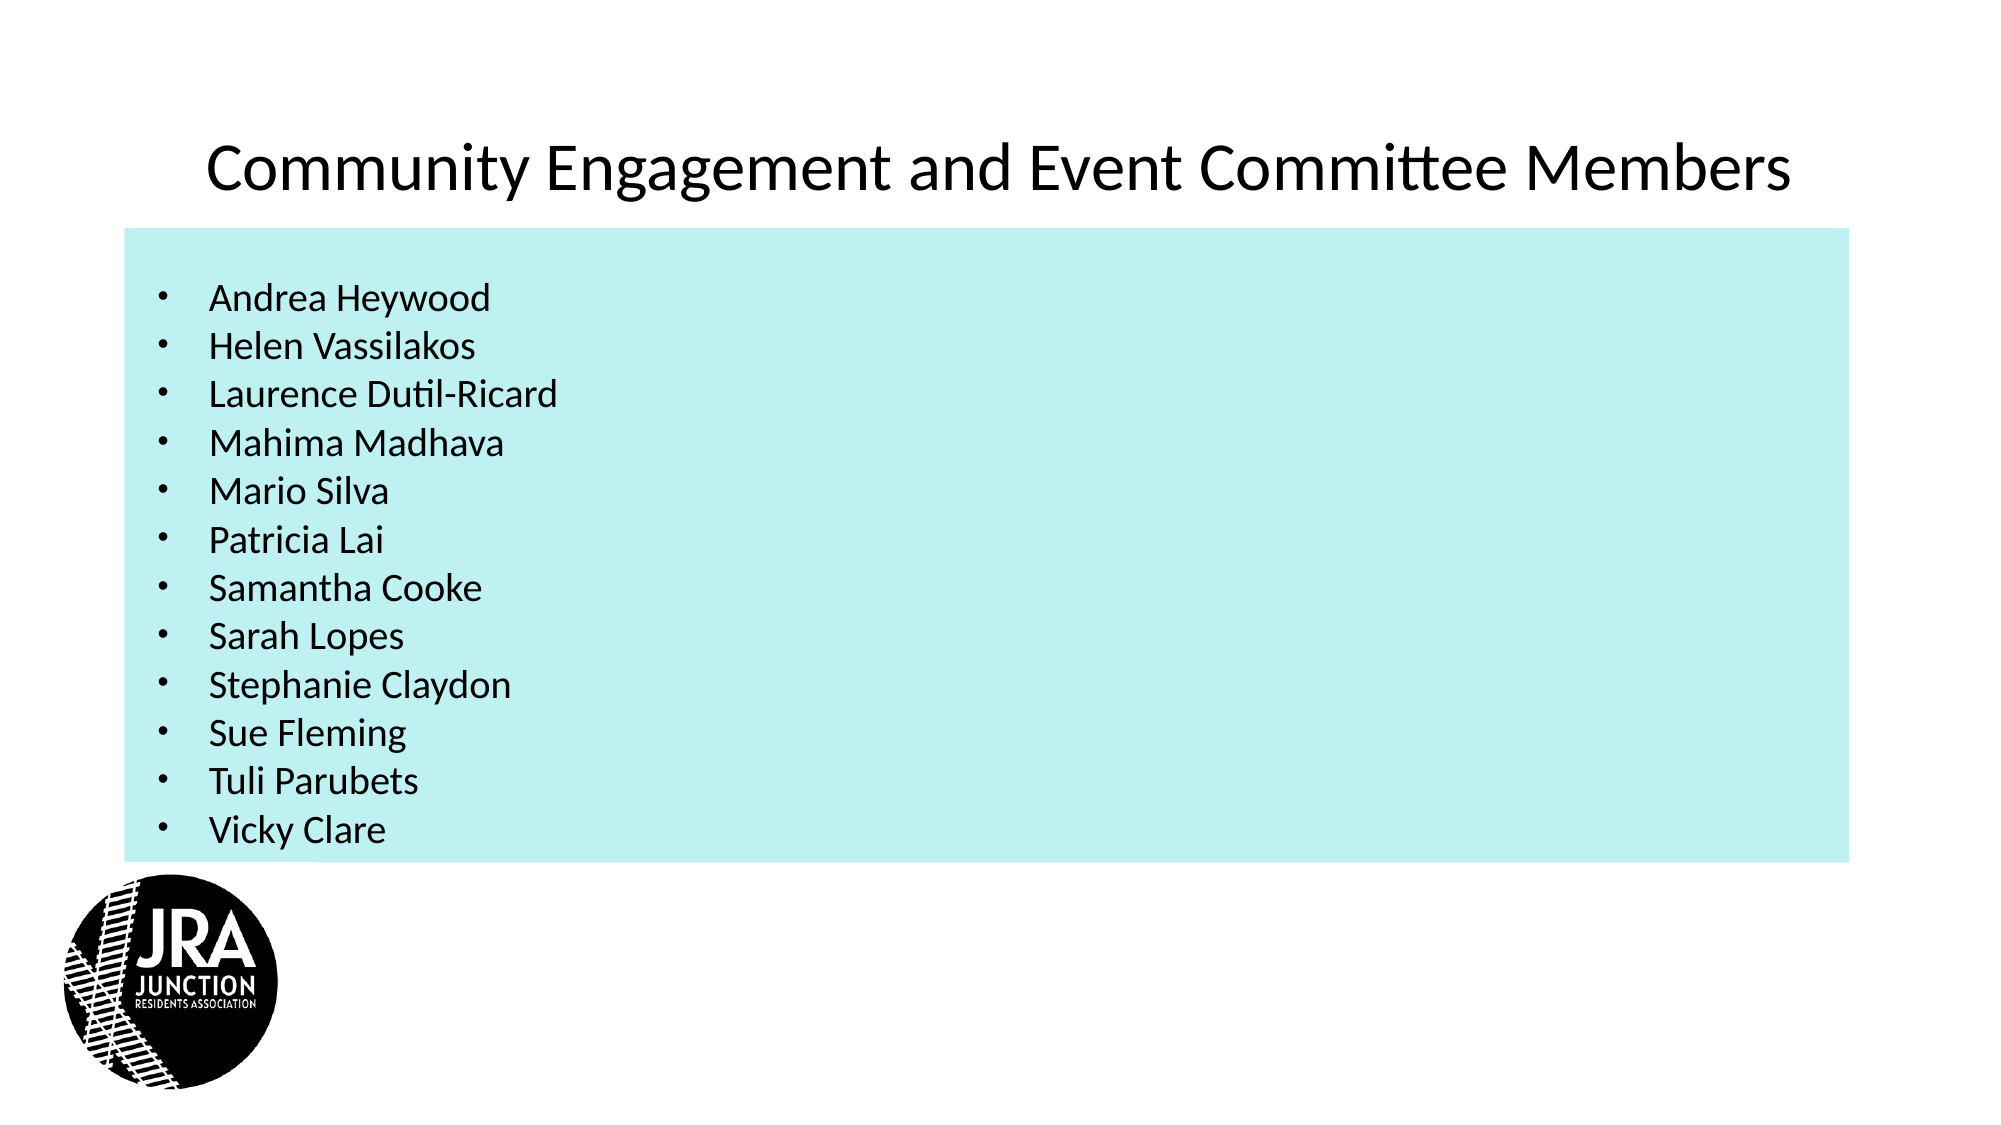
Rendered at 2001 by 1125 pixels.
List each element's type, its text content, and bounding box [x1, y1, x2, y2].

title Community Engagement and Event Committee Members [137, 59, 1863, 278]
picture [22, 862, 318, 1099]
list Andrea Heywood Helen Vassilakos Laurence Dutil-Ricard Mahima Madhava Mario Silva Patricia Lai Samantha Cooke Sarah Lopes Stephanie Claydon Sue Fleming Tuli Parubets Vicky Clare [124, 227, 1850, 863]
